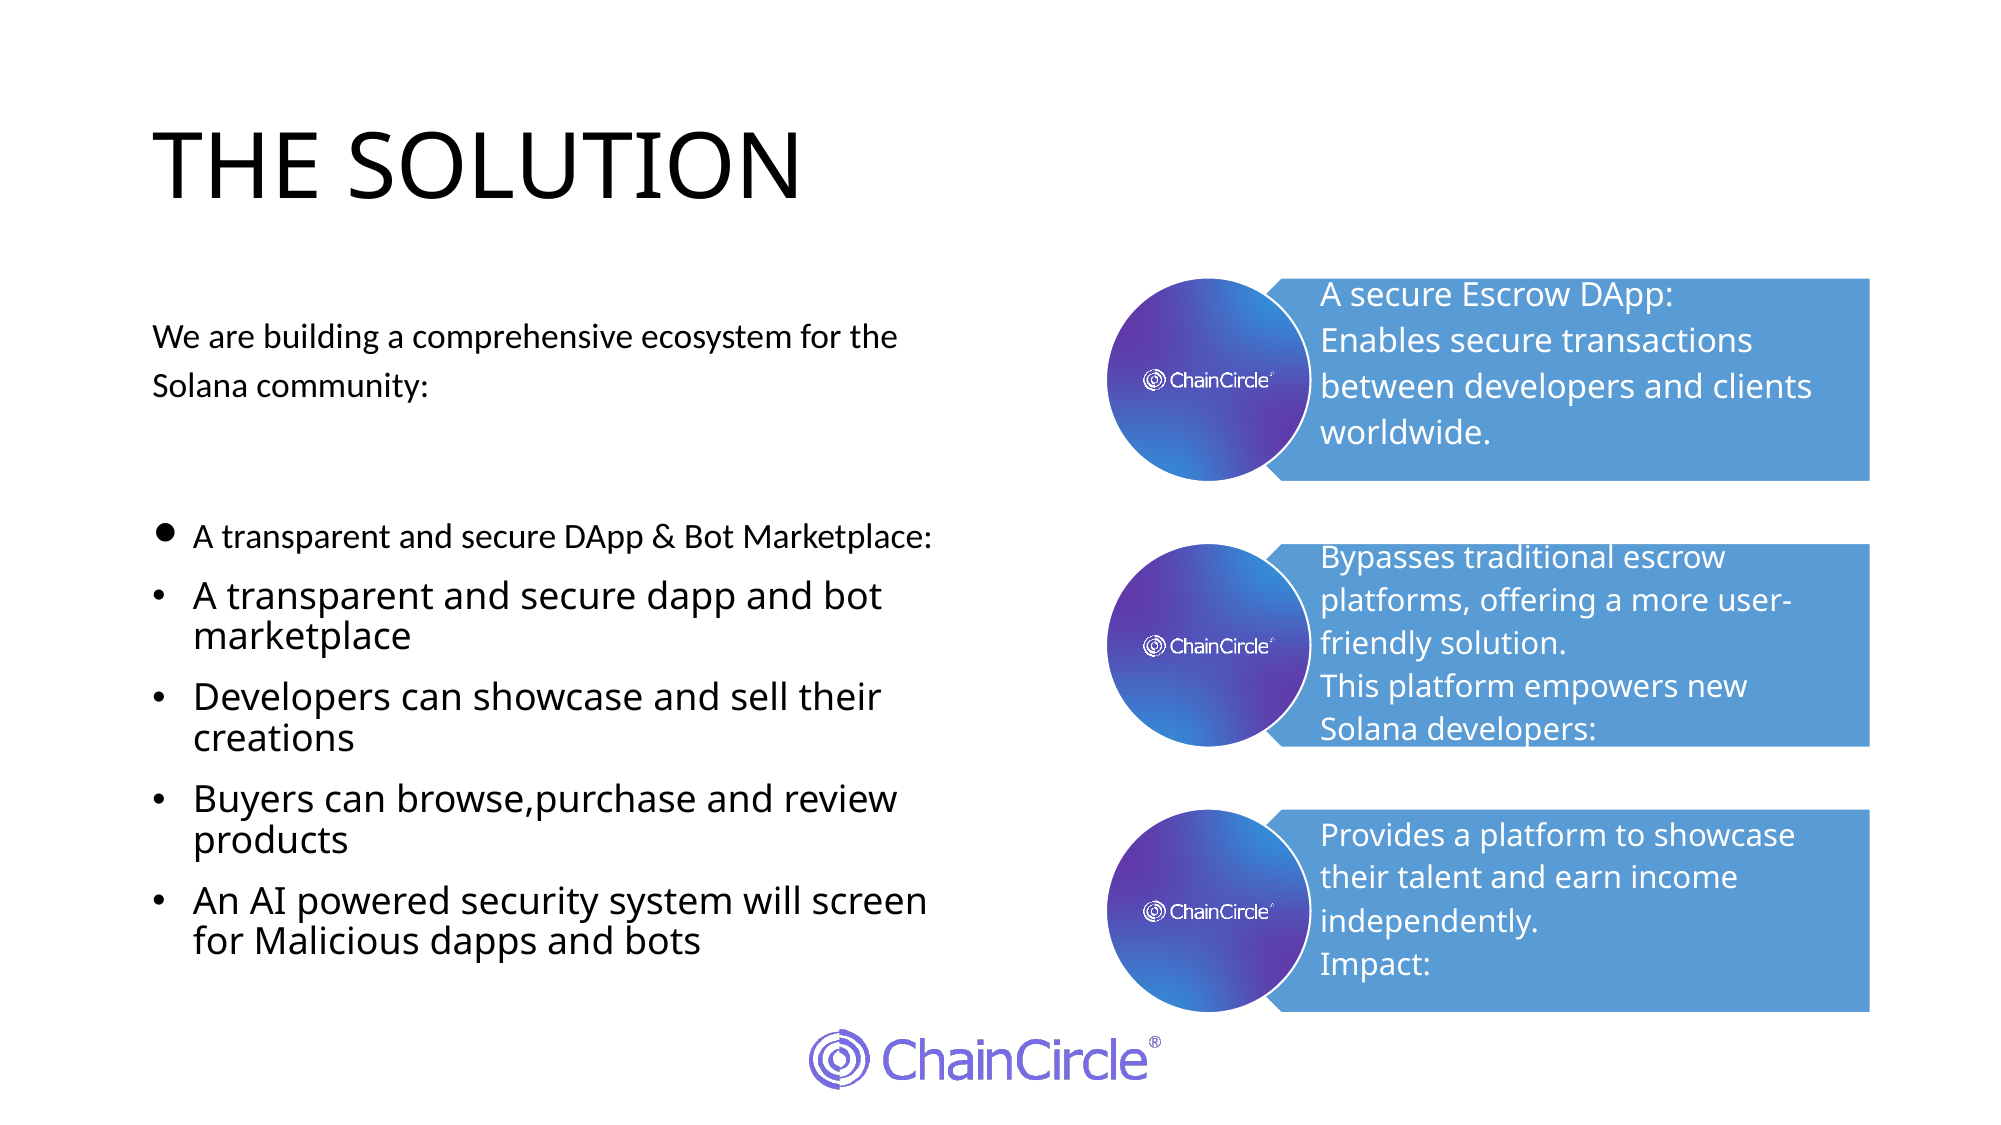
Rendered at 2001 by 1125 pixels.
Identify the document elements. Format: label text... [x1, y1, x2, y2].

picture [795, 1009, 1180, 1114]
list We are building a comprehensive ecosystem for the Solana community: A transparent and secure DApp & Bot Marketplace: A transparent and secure dapp and bot marketplace Developers can showcase and sell their creations Buyers can browse,purchase and review products An AI powered security system will screen for Malicious dapps and bots [137, 299, 988, 1014]
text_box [1105, 277, 1871, 1014]
title THE SOLUTION [137, 59, 1863, 278]
